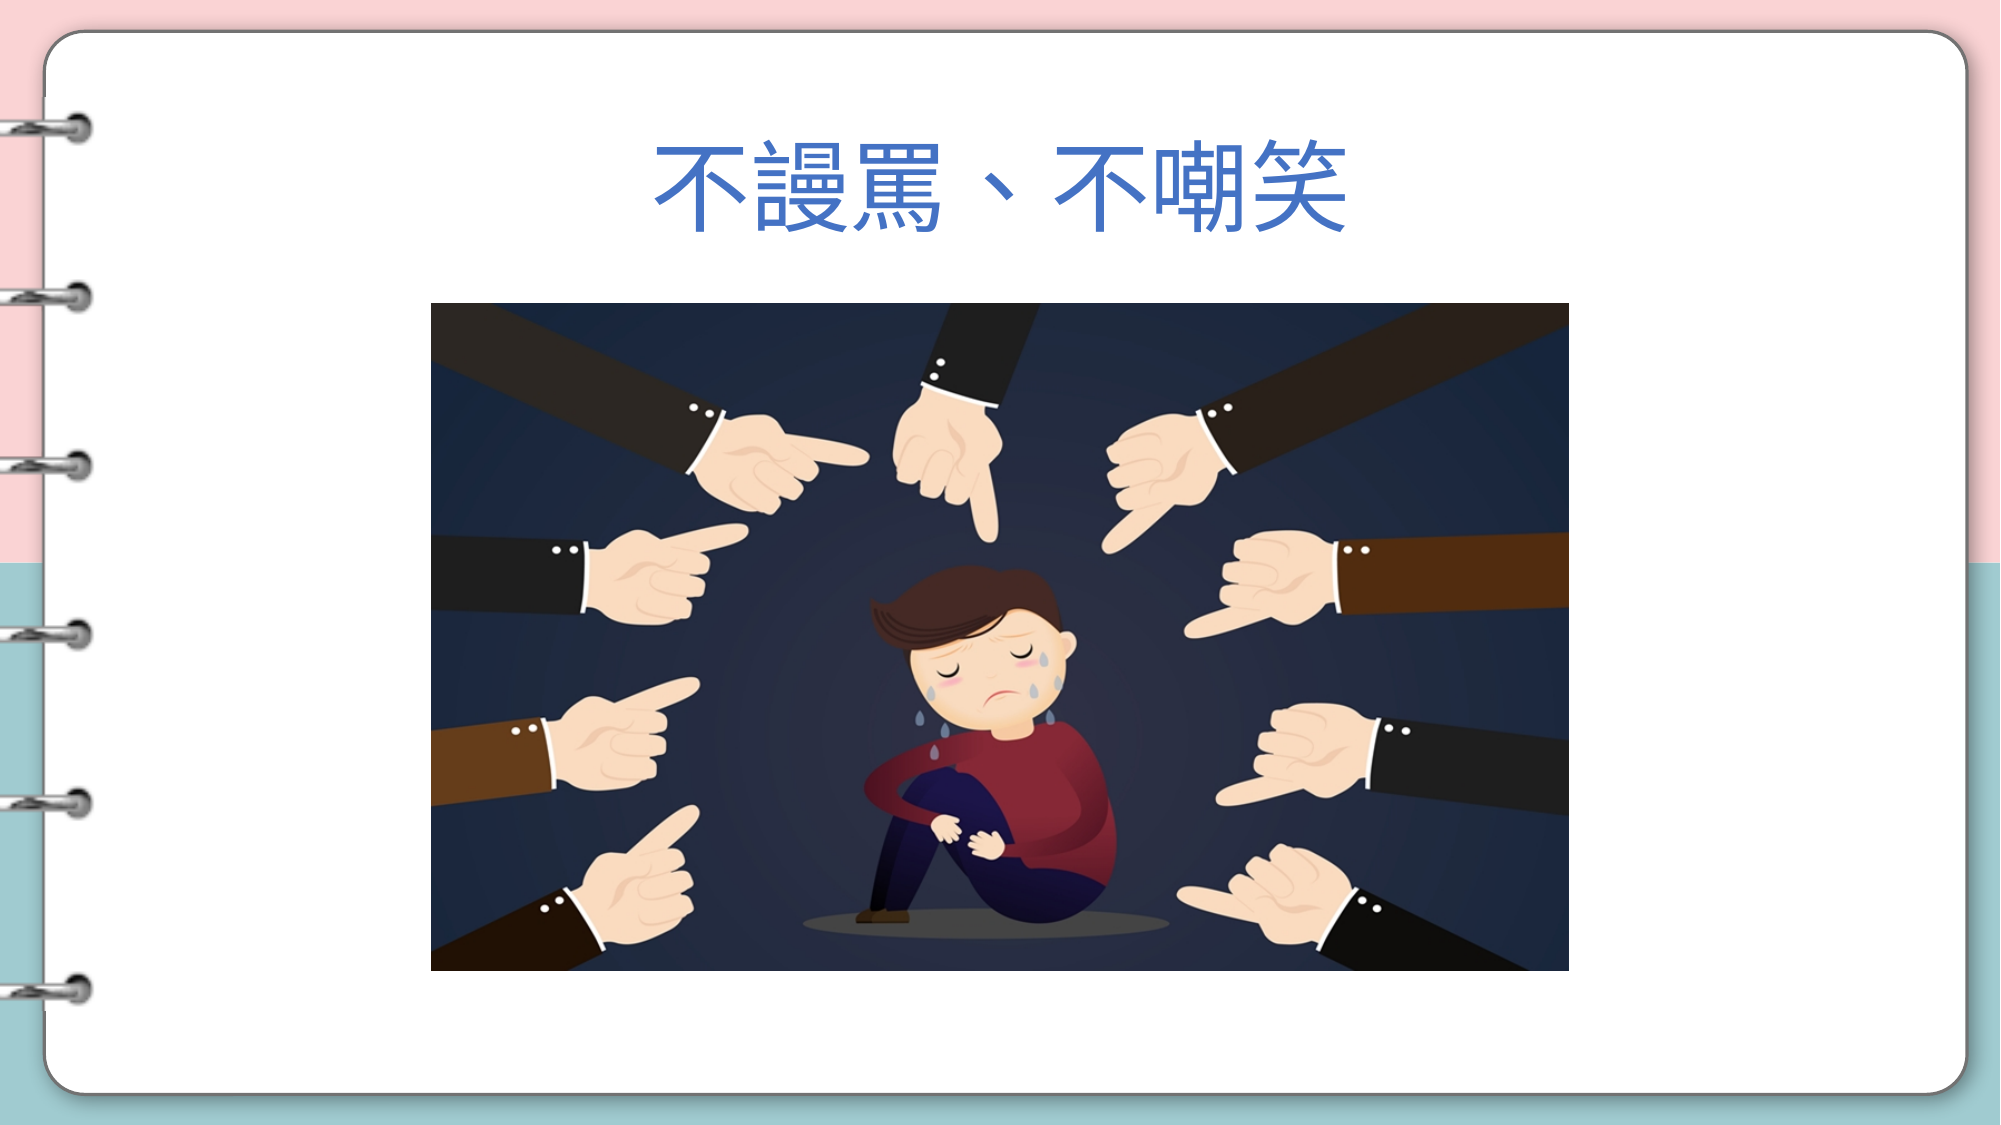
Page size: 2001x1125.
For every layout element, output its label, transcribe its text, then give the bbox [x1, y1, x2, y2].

picture [0, 97, 1569, 1011]
text_box 不謾罵、不嘲笑 [565, 117, 1435, 252]
